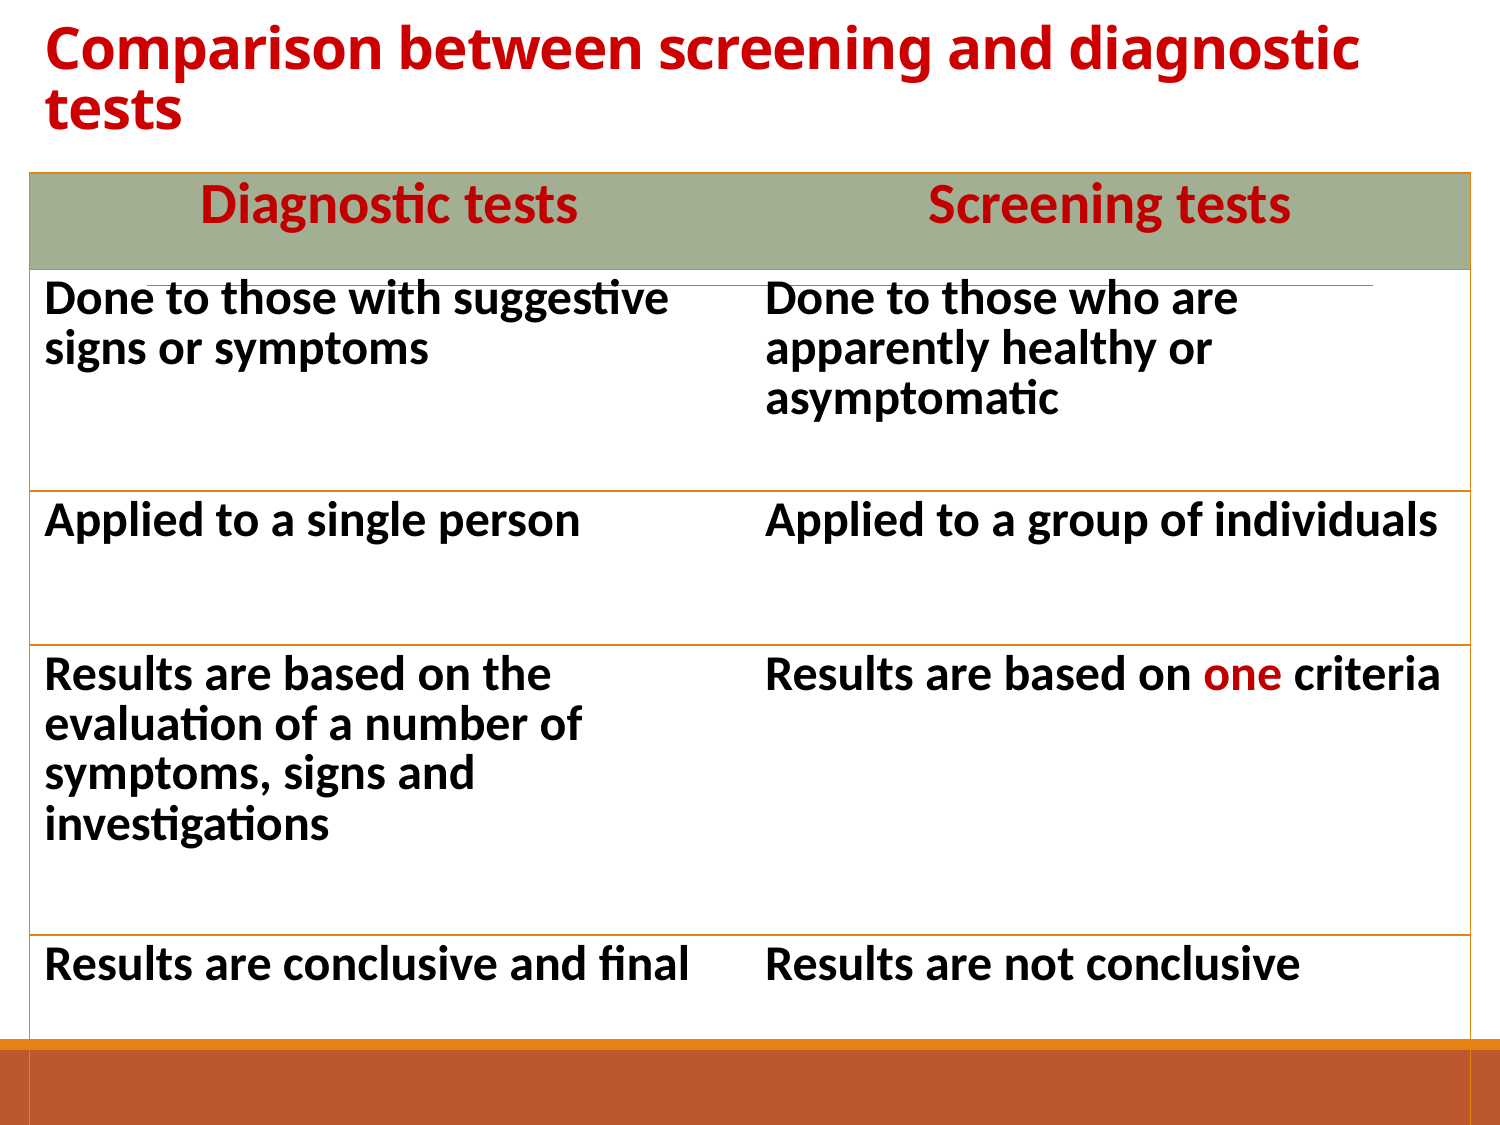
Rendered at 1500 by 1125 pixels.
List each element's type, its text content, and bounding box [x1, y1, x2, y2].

title Comparison between screening and diagnostic tests [29, 31, 1459, 149]
table_cell Results are conclusive and final [30, 936, 750, 1125]
table_cell Done to those with suggestive signs or symptoms [30, 270, 750, 490]
table_header Diagnostic tests [30, 174, 750, 269]
table_cell Applied to a single person [30, 492, 750, 644]
table_cell Done to those who are apparently healthy or asymptomatic [750, 270, 1470, 490]
table_cell Results are based on one criteria [750, 646, 1470, 934]
table_cell Applied to a group of individuals [750, 492, 1470, 644]
table_cell Results are not conclusive [750, 936, 1470, 1125]
table_cell Results are based on the evaluation of a number of symptoms, signs and investigations [30, 646, 750, 934]
table_header Screening tests [750, 174, 1470, 269]
